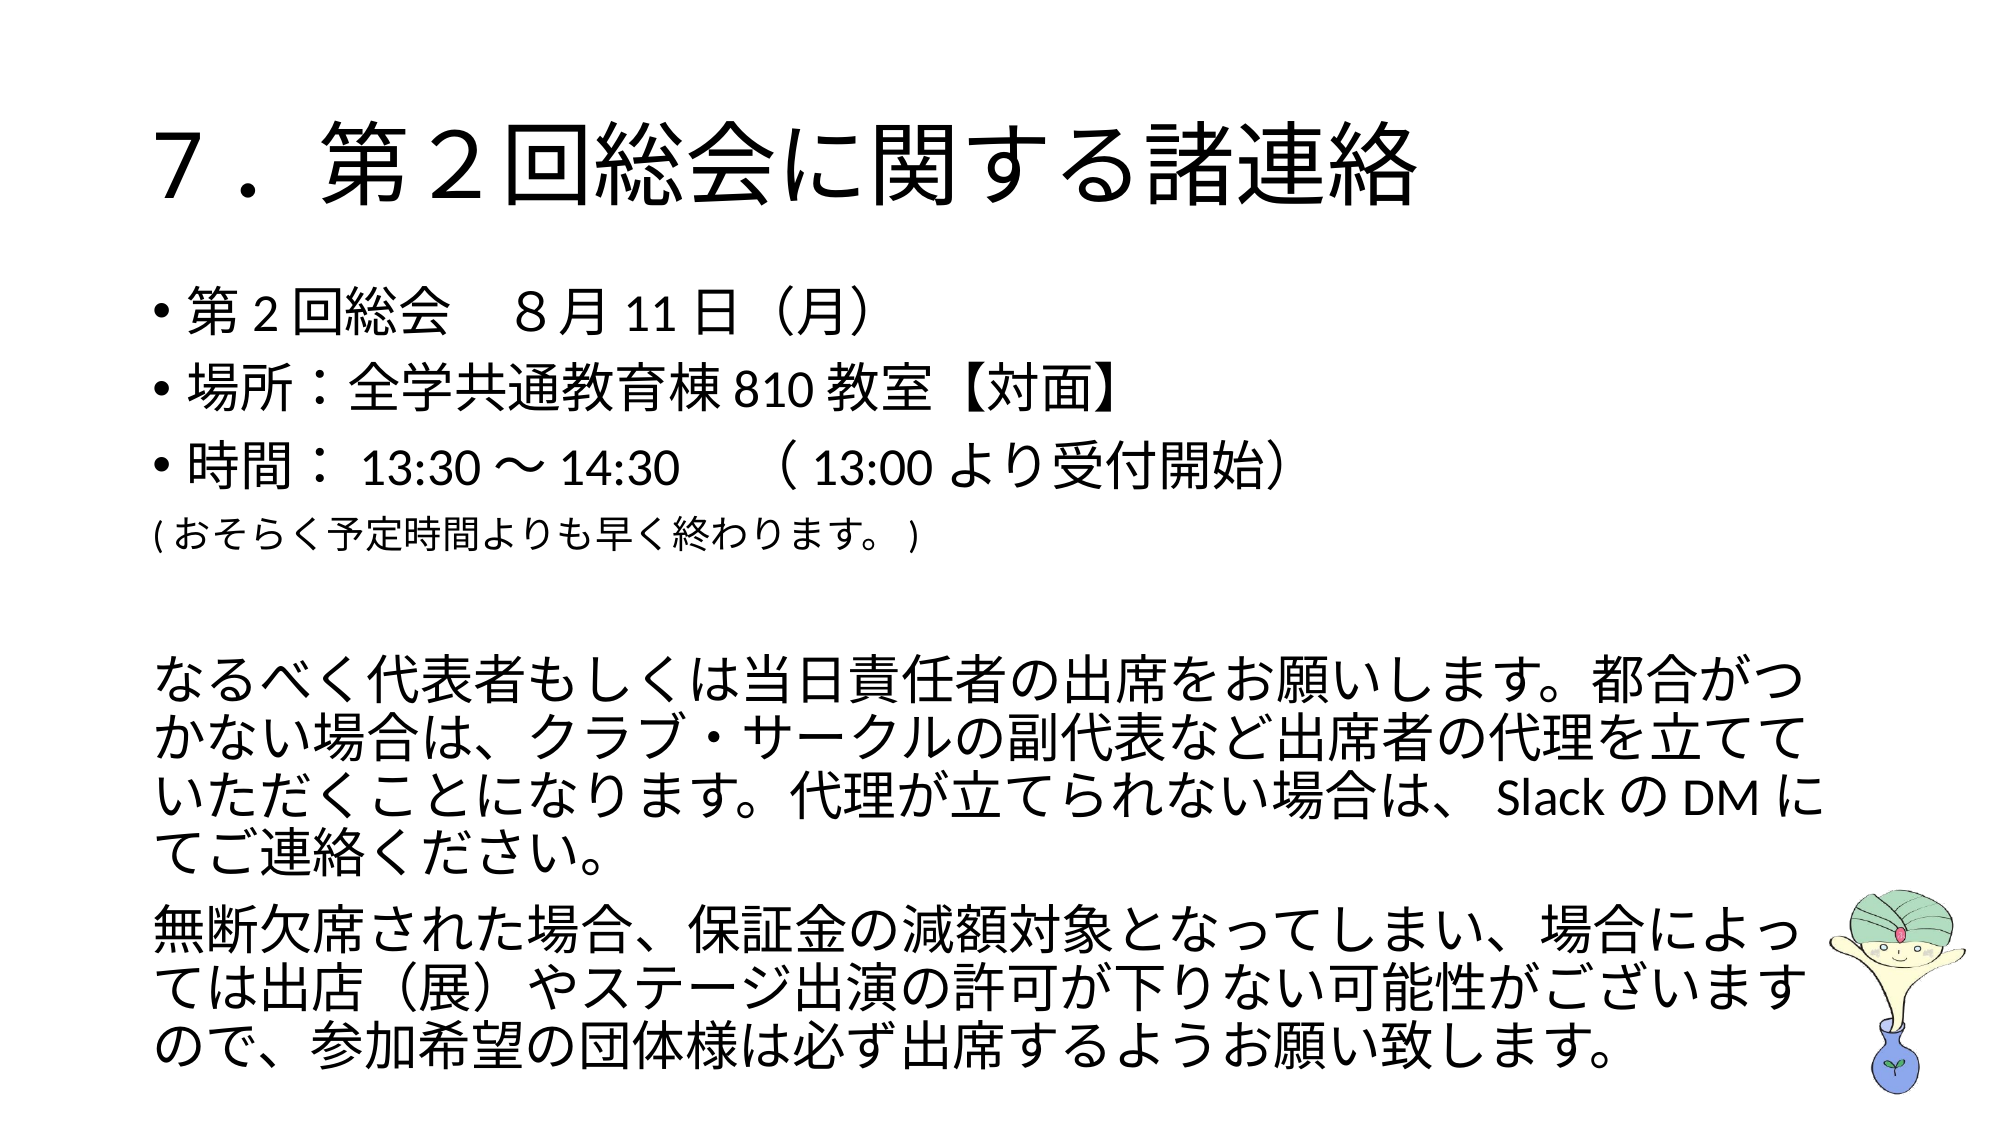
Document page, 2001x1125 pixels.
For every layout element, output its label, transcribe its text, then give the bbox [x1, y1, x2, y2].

list 第2回総会 ８月11日（月） 場所：全学共通教育棟810教室【対面】 時間：13:30～14:30 （13:00より受付開始） (おそらく予定時間よりも早く終わります。) なるべく代表者もしくは当日責任者の出席をお願いします。都合がつかない場合は、クラブ・サークルの副代表など出席者の代理を立てていただくことになります。代理が立てられない場合は、SlackのDMにてご連絡ください。 無断欠席された場合、保証金の減額対象となってしまい、場合によっては出店（展）やステージ出演の許可が下りない可能性がございますので、参加希望の団体様は必ず出席するようお願い致します。 [137, 277, 1863, 1091]
picture [1791, 884, 2001, 1101]
title 7．第２回総会に関する諸連絡 [137, 59, 1863, 277]
